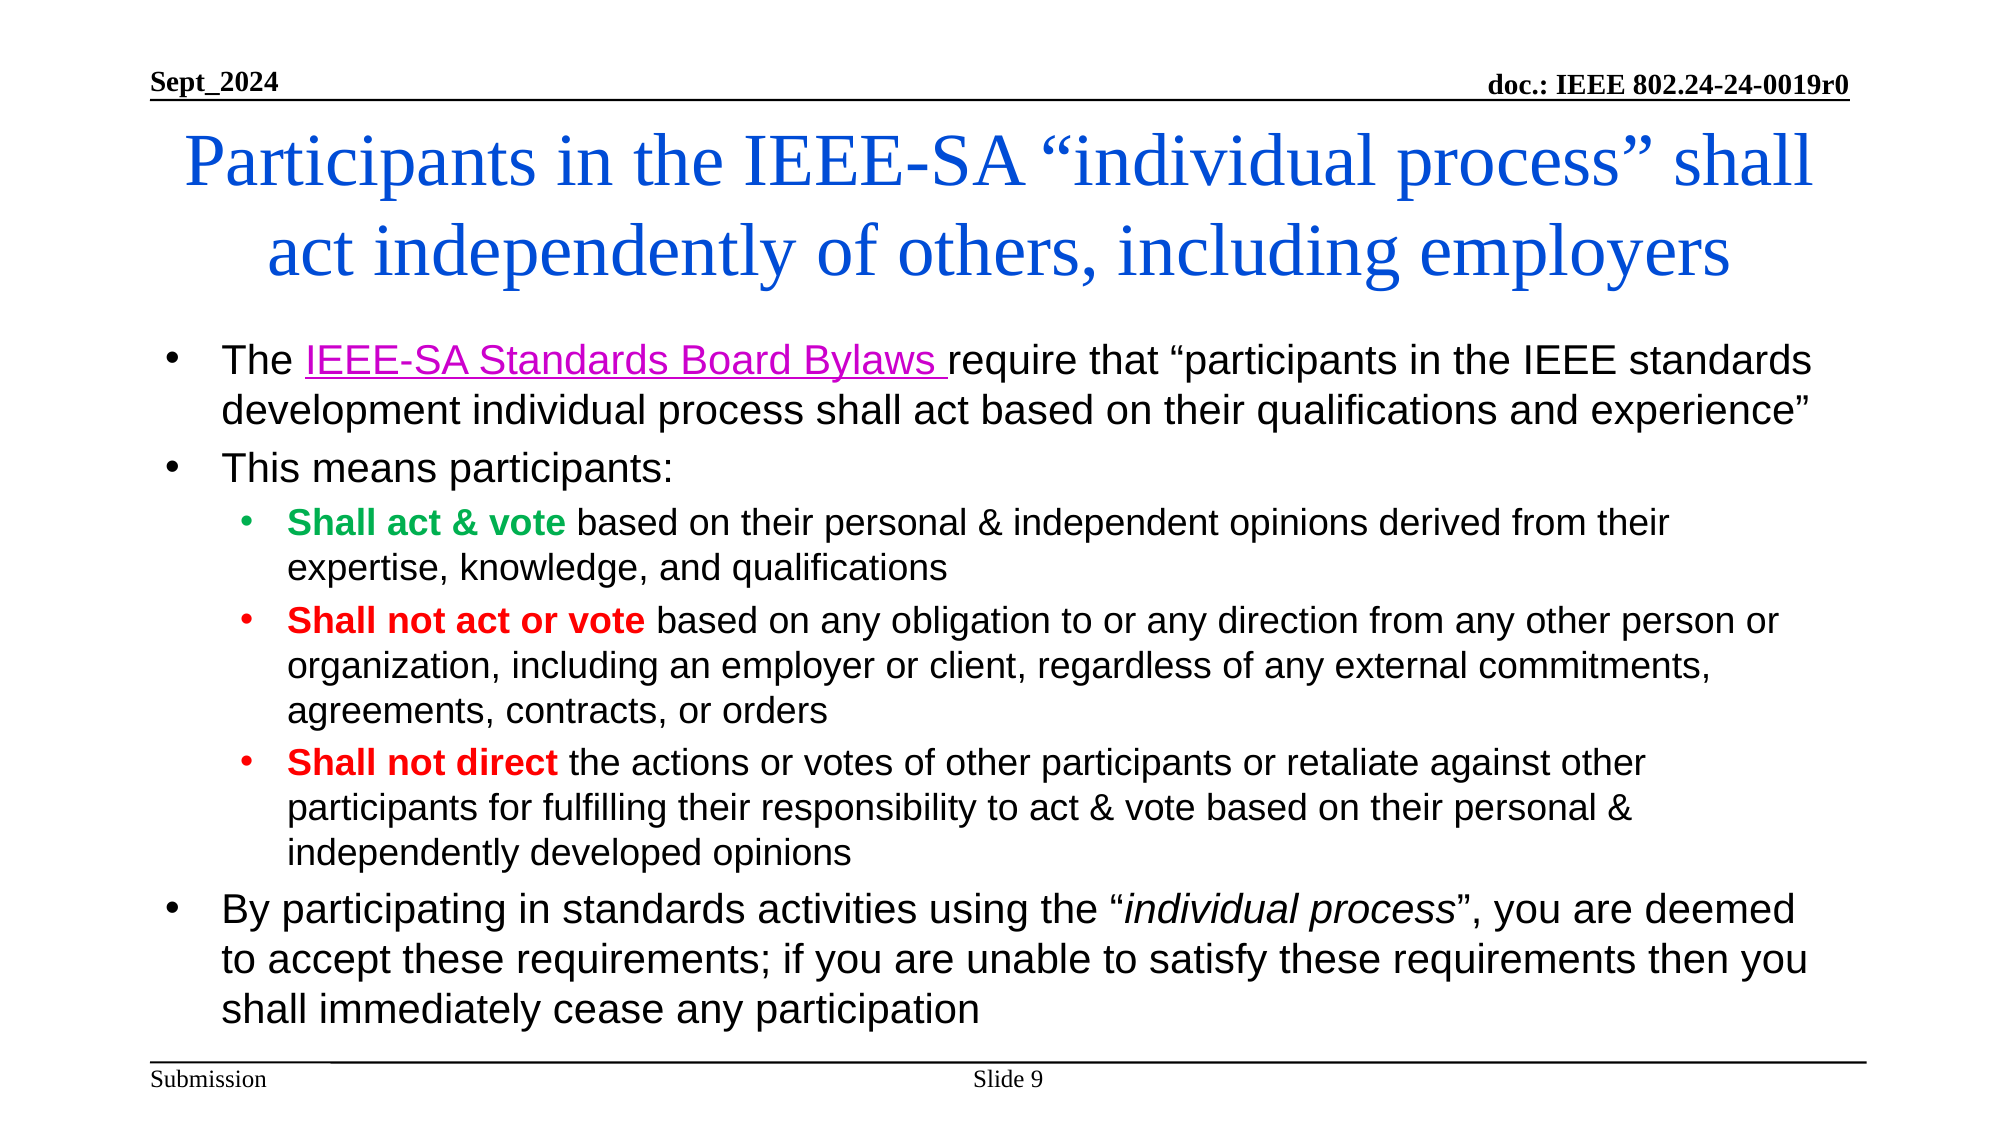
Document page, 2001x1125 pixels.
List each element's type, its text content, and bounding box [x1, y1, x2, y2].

list The IEEE-SA Standards Board Bylaws require that “participants in the IEEE standards development individual process shall act based on their qualifications and experience” This means participants: Shall act & vote based on their personal & independent opinions derived from their expertise, knowledge, and qualifications Shall not act or vote based on any obligation to or any direction from any other person or organization, including an employer or client, regardless of any external commitments, agreements, contracts, or orders Shall not direct the actions or votes of other participants or retaliate against other participants for fulfilling their responsibility to act & vote based on their personal & independently developed opinions By participating in standards activities using the “individual process”, you are deemed to accept these requirements; if you are unable to satisfy these requirements then you shall immediately cease any participation [150, 324, 1850, 1000]
title Participants in the IEEE-SA “individual process” shall act independently of others, including employers [150, 112, 1850, 288]
slide_number Slide 9 [937, 1062, 1079, 1108]
